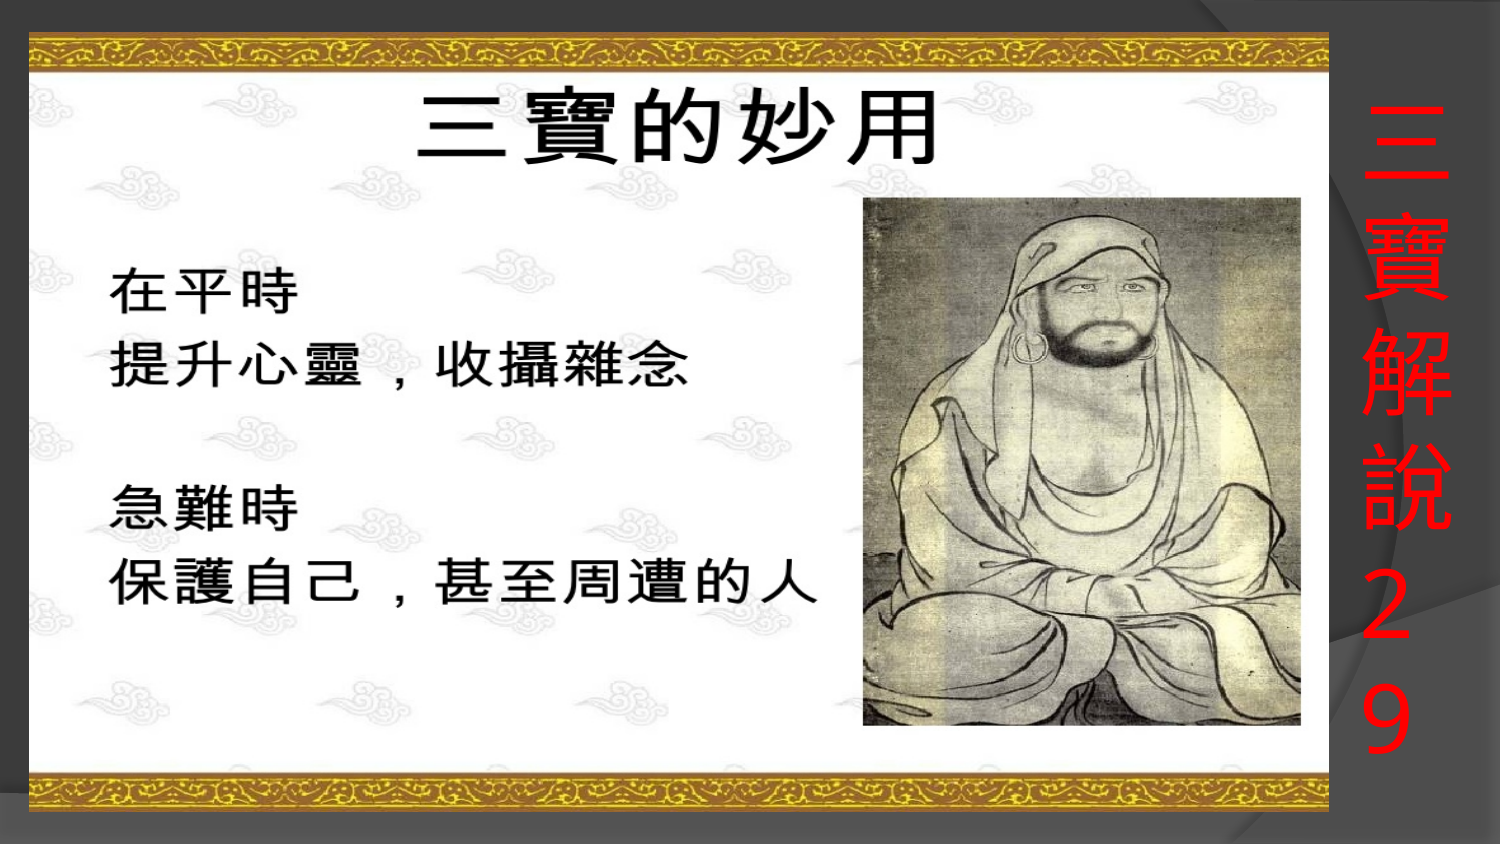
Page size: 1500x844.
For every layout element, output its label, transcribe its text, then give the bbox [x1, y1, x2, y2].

picture [29, 31, 1329, 812]
title 三寶解說29 [1352, 43, 1473, 812]
